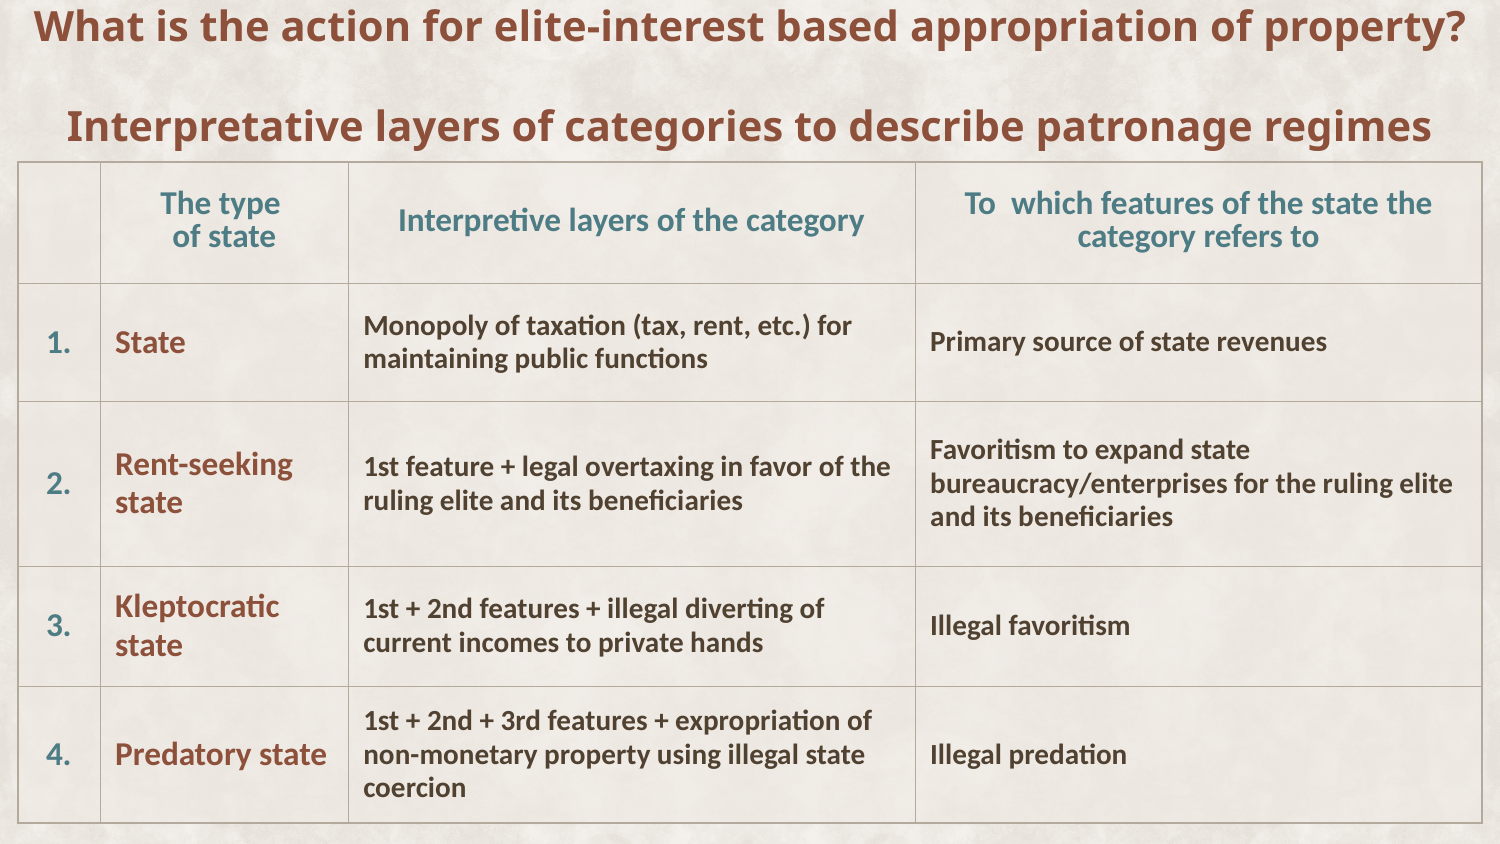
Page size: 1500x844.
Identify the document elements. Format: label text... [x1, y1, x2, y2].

table_cell Primary source of state revenues [916, 284, 1481, 401]
table_cell 1. [19, 284, 100, 401]
picture [0, 0, 1500, 844]
table_cell Kleptocratic state [101, 567, 348, 686]
table_header Interpretive layers of the category [349, 163, 915, 283]
title What is the action for elite-interest based appropriation of property? Interpretative layers of categories to describe patronage regimes [17, 0, 1483, 151]
table_cell 3. [19, 567, 100, 686]
table_cell Illegal predation [916, 687, 1481, 822]
table_cell 1st + 2nd + 3rd features + expropriation of non-monetary property using illegal state coercion [349, 687, 915, 822]
table_cell 2. [19, 402, 100, 566]
table_cell Favoritism to expand state bureaucracy/enterprises for the ruling elite and its beneficiaries [916, 402, 1481, 566]
table_header [19, 163, 100, 283]
table_header The type of state [101, 163, 348, 283]
table_cell Predatory state [101, 687, 348, 822]
table_cell Illegal favoritism [916, 567, 1481, 686]
table_cell 4. [19, 687, 100, 822]
table_header To which features of the state the category refers to [916, 163, 1481, 283]
table_cell Rent-seeking state [101, 402, 348, 566]
table_cell 1st + 2nd features + illegal diverting of current incomes to private hands [349, 567, 915, 686]
table_cell Monopoly of taxation (tax, rent, etc.) for maintaining public functions [349, 284, 915, 401]
table_cell State [101, 284, 348, 401]
table_cell 1st feature + legal overtaxing in favor of the ruling elite and its beneficiaries [349, 402, 915, 566]
